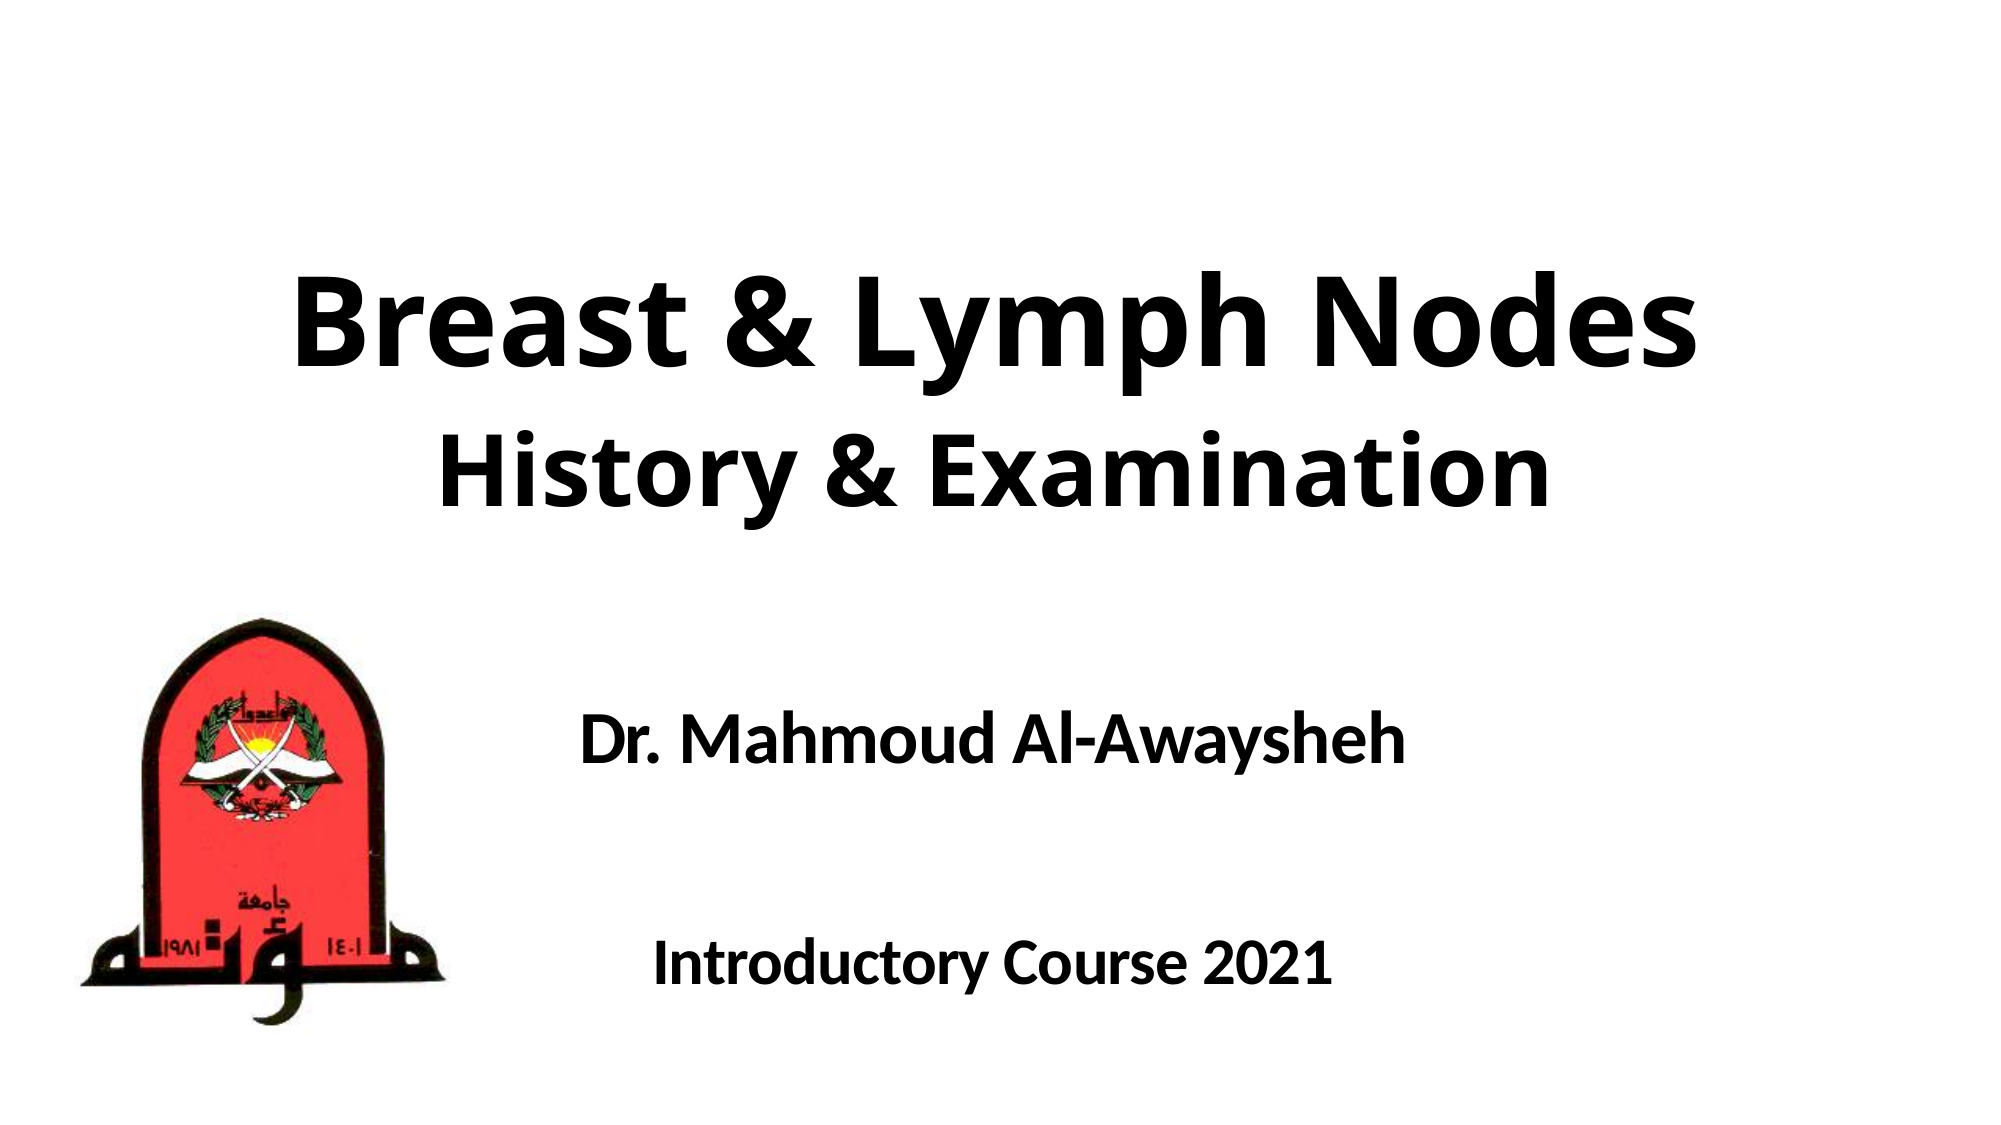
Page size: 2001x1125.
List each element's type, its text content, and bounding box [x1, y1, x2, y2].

picture [62, 612, 457, 1035]
title Breast & Lymph Nodes History & Examination Dr. Mahmoud Al-Awaysheh Introductory Course 2021 [137, 237, 1850, 999]
